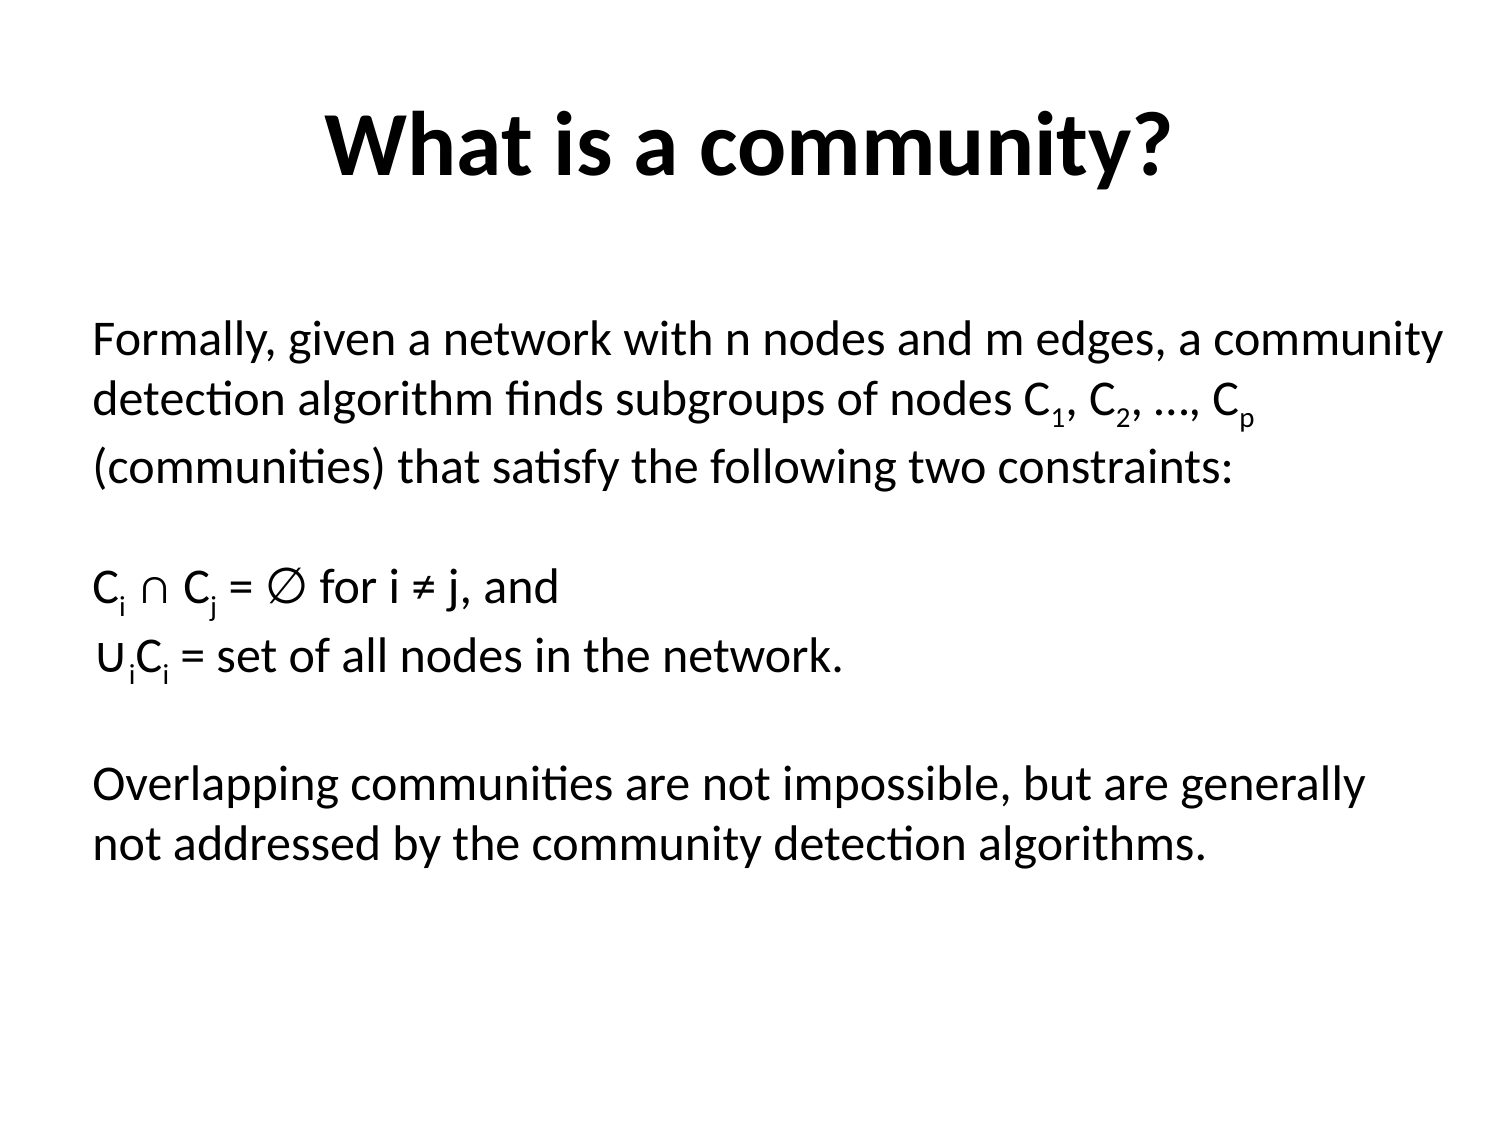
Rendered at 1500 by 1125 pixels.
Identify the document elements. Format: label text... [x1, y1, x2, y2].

text_box Formally, given a network with n nodes and m edges, a community detection algorithm finds subgroups of nodes C1, C2, …, Cp (communities) that satisfy the following two constraints: Ci ∩ Cj = ∅ for i ≠ j, and ∪iCi = set of all nodes in the network. Overlapping communities are not impossible, but are generally not addressed by the community detection algorithms. [77, 298, 1471, 938]
title What is a community? [75, 45, 1425, 233]
